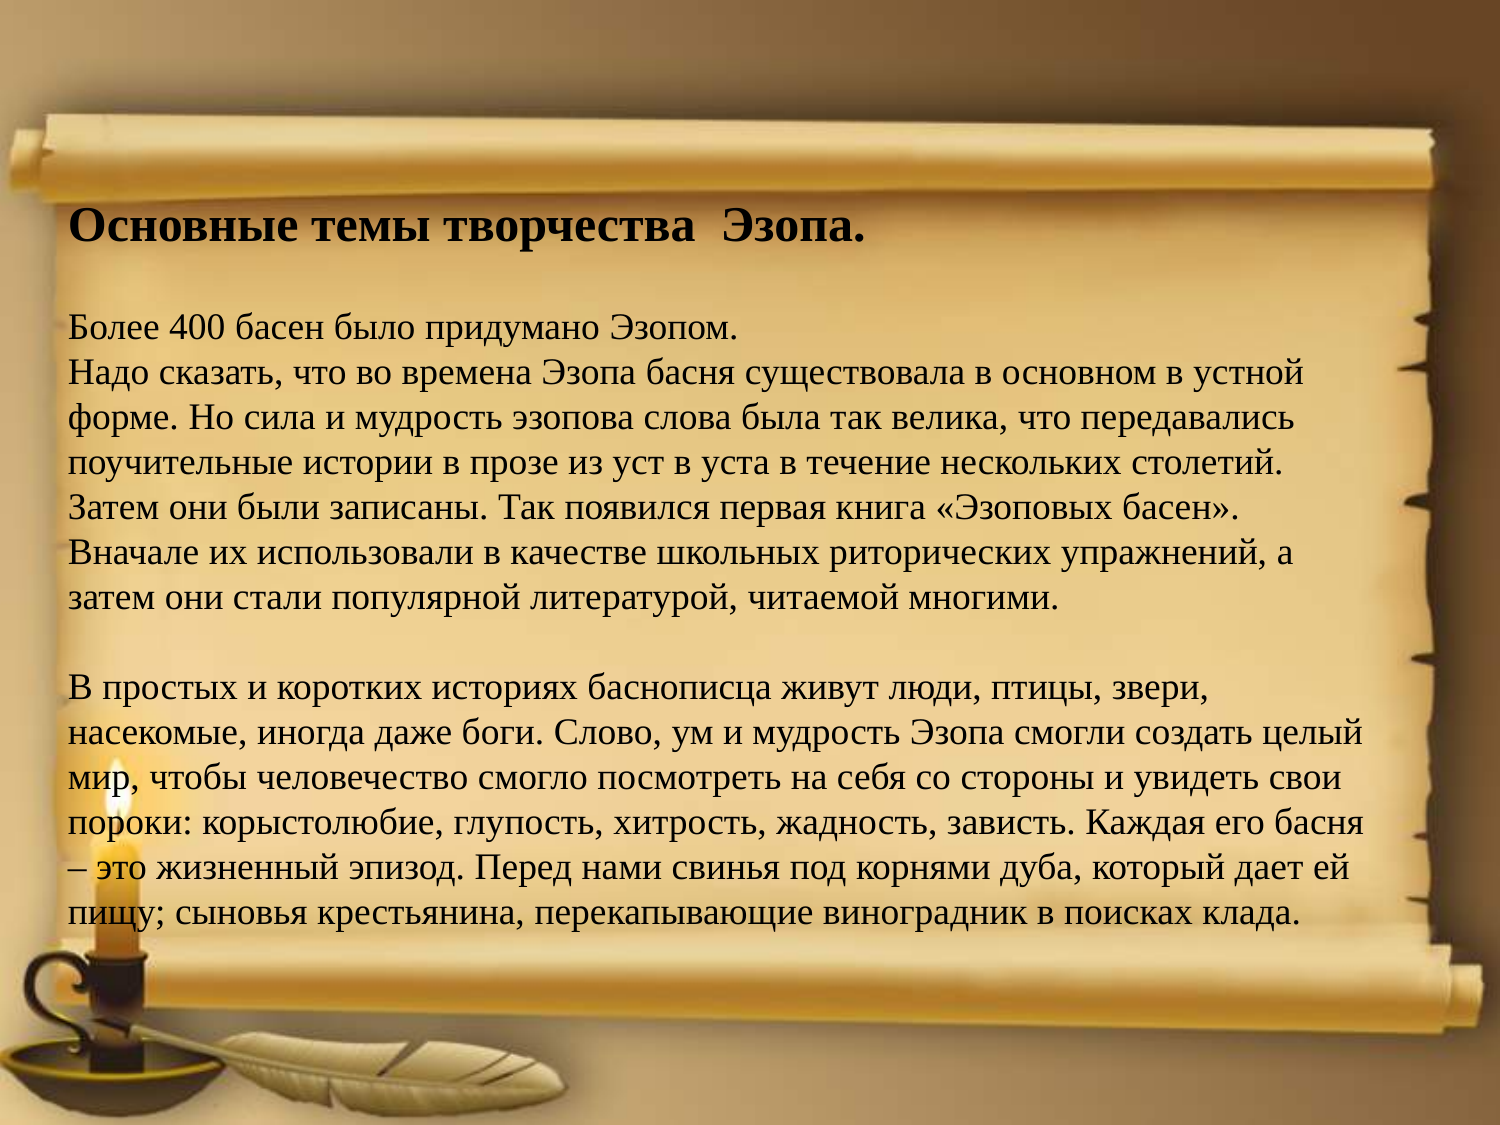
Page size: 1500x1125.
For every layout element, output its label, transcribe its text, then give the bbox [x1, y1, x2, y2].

text_box Основные темы творчества Эзопа. Более 400 басен было придумано Эзопом. Надо сказать, что во времена Эзопа басня существовала в основном в устной форме. Но сила и мудрость эзопова слова была так велика, что передавались поучительные истории в прозе из уст в уста в течение нескольких столетий. Затем они были записаны. Так появился первая книга «Эзоповых басен». Вначале их использовали в качестве школьных риторических упражнений, а затем они стали популярной литературой, читаемой многими. В простых и коротких историях баснописца живут люди, птицы, звери, насекомые, иногда даже боги. Слово, ум и мудрость Эзопа смогли создать целый мир, чтобы человечество смогло посмотреть на себя со стороны и увидеть свои пороки: корыстолюбие, глупость, хитрость, жадность, зависть. Каждая его басня – это жизненный эпизод. Перед нами свинья под корнями дуба, который дает ей пищу; сыновья крестьянина, перекапывающие виноградник в поисках клада. [53, 184, 1388, 940]
picture [0, 0, 1500, 1125]
